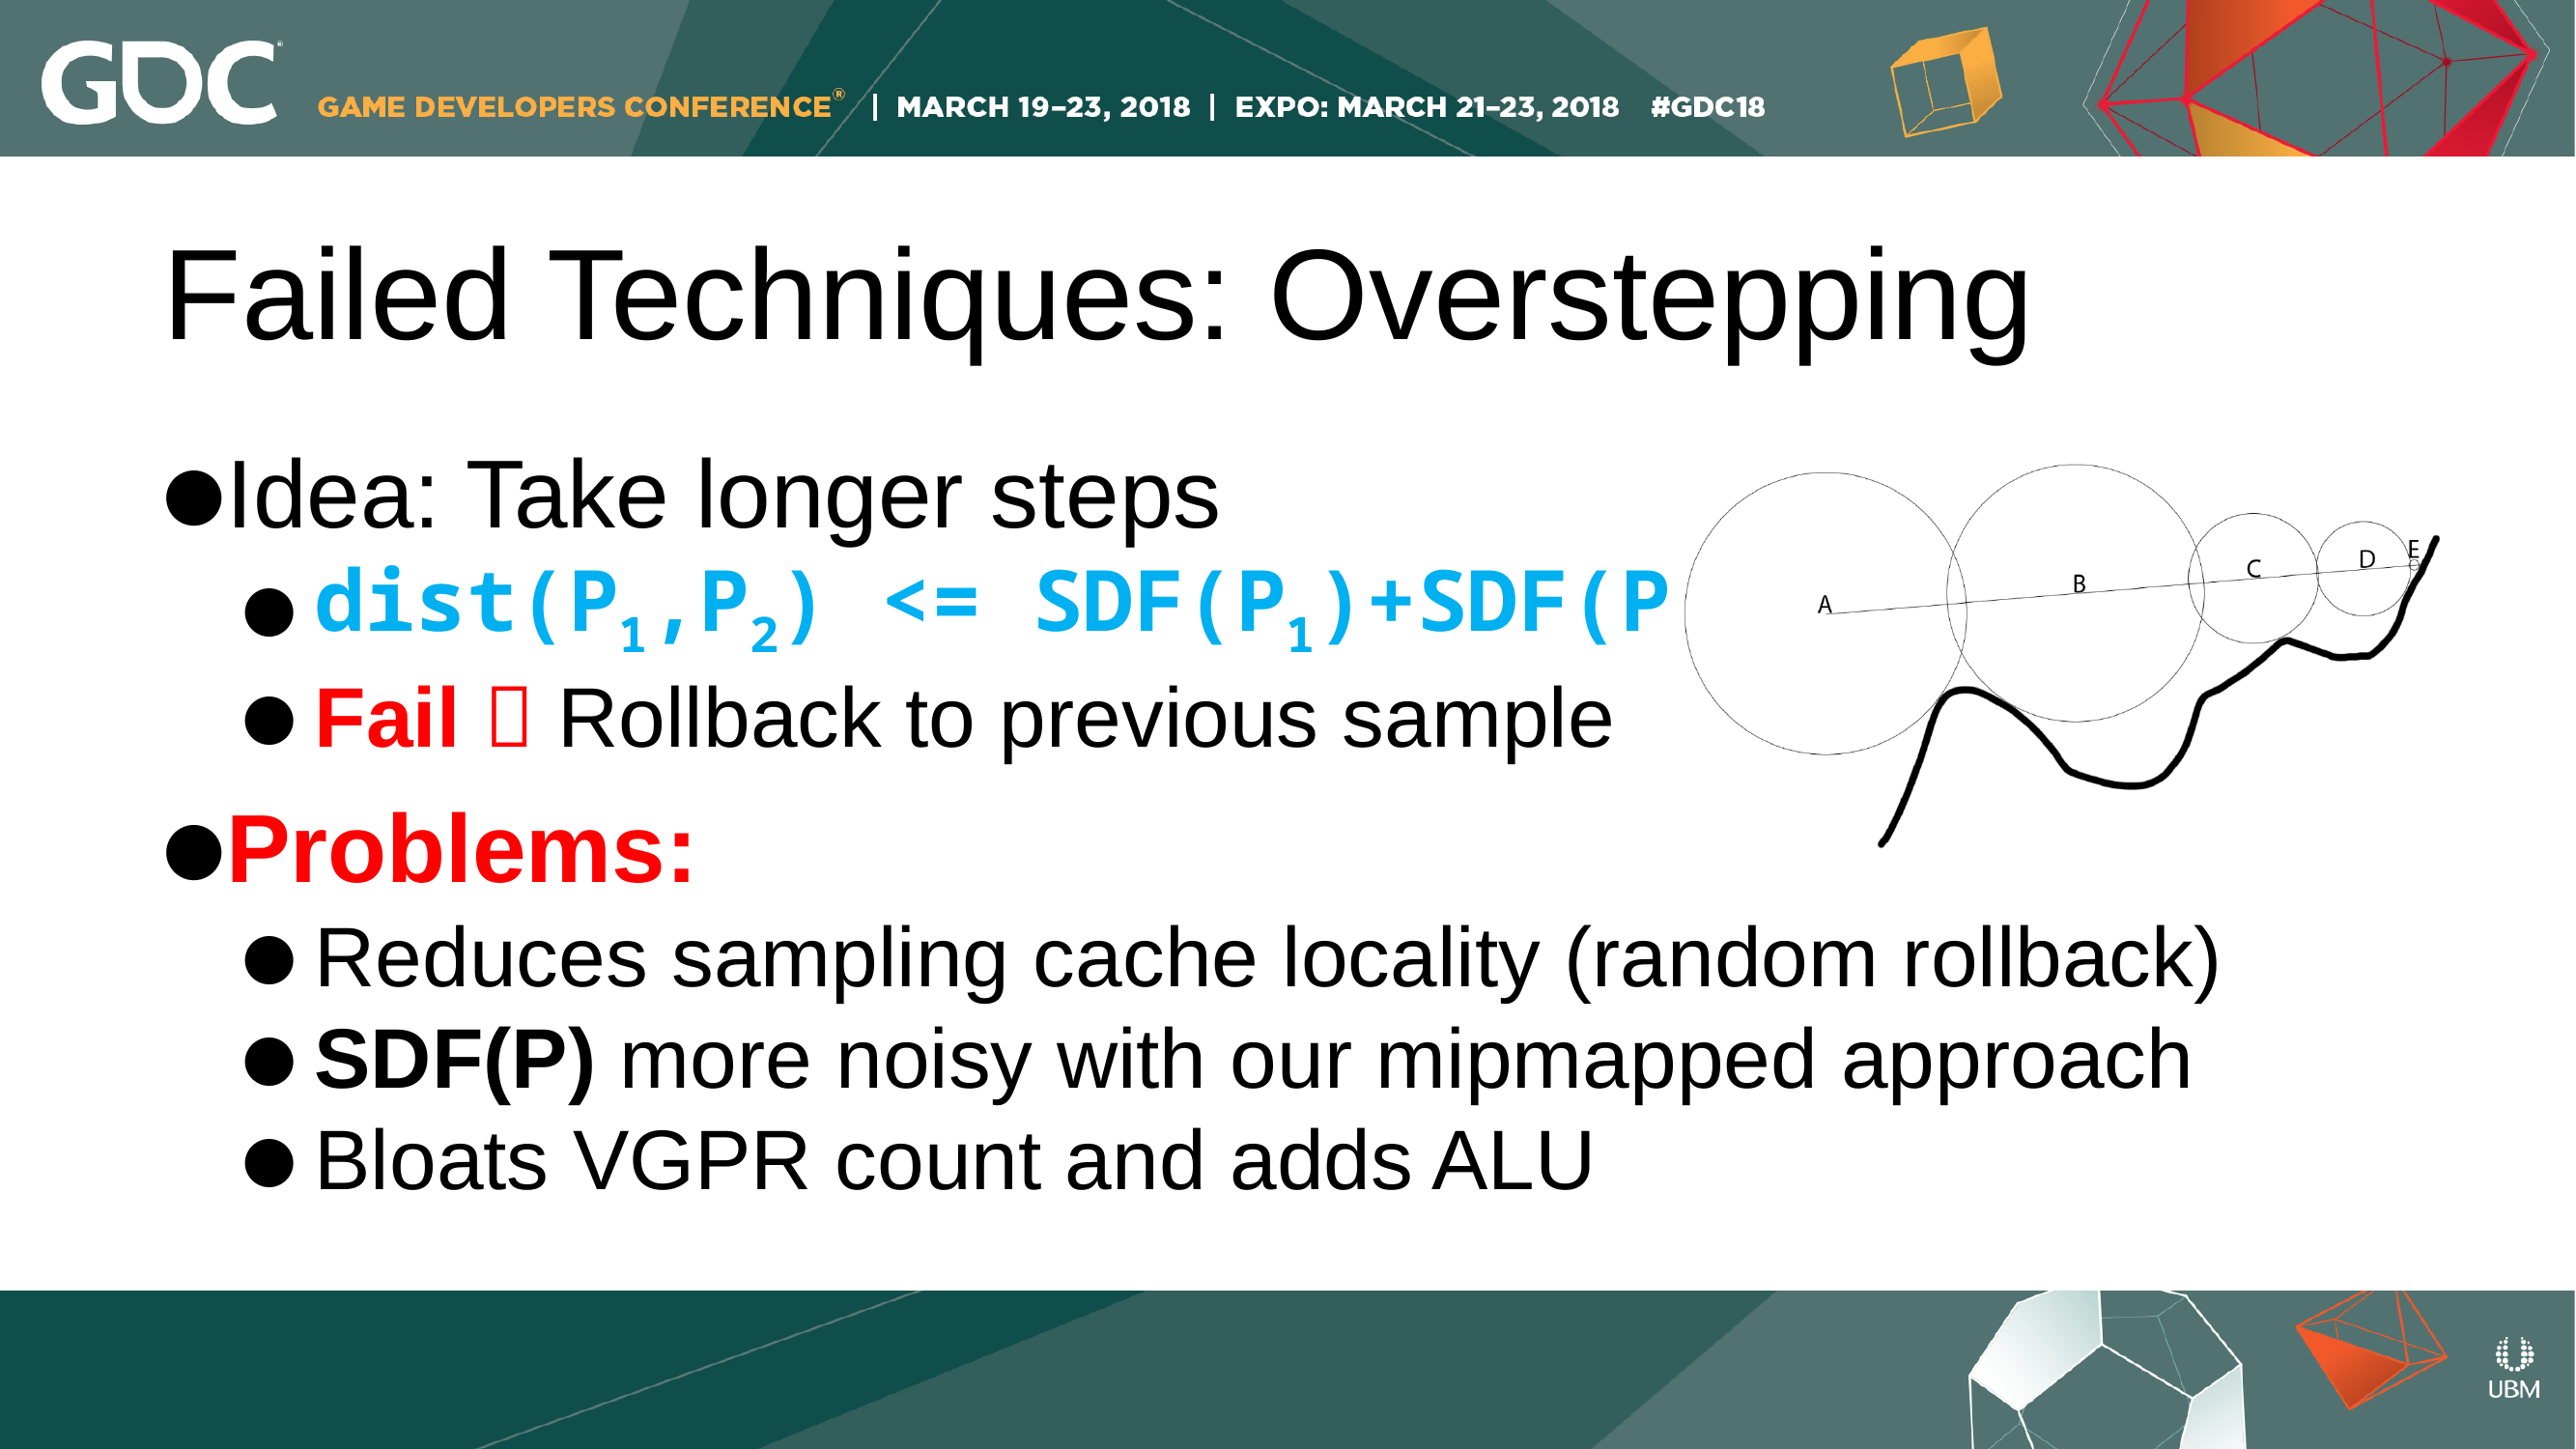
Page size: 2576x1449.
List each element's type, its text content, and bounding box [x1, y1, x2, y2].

picture [0, 0, 2575, 1449]
title Failed Techniques: Overstepping [150, 197, 2426, 417]
list Idea: Take longer steps dist(P1,P2) <= SDF(P1)+SDF(P2) Fail  Rollback to previous sample Problems: Reduces sampling cache locality (random rollback) SDF(P) more noisy with our mipmapped approach Bloats VGPR count and adds ALU [150, 417, 2426, 1243]
